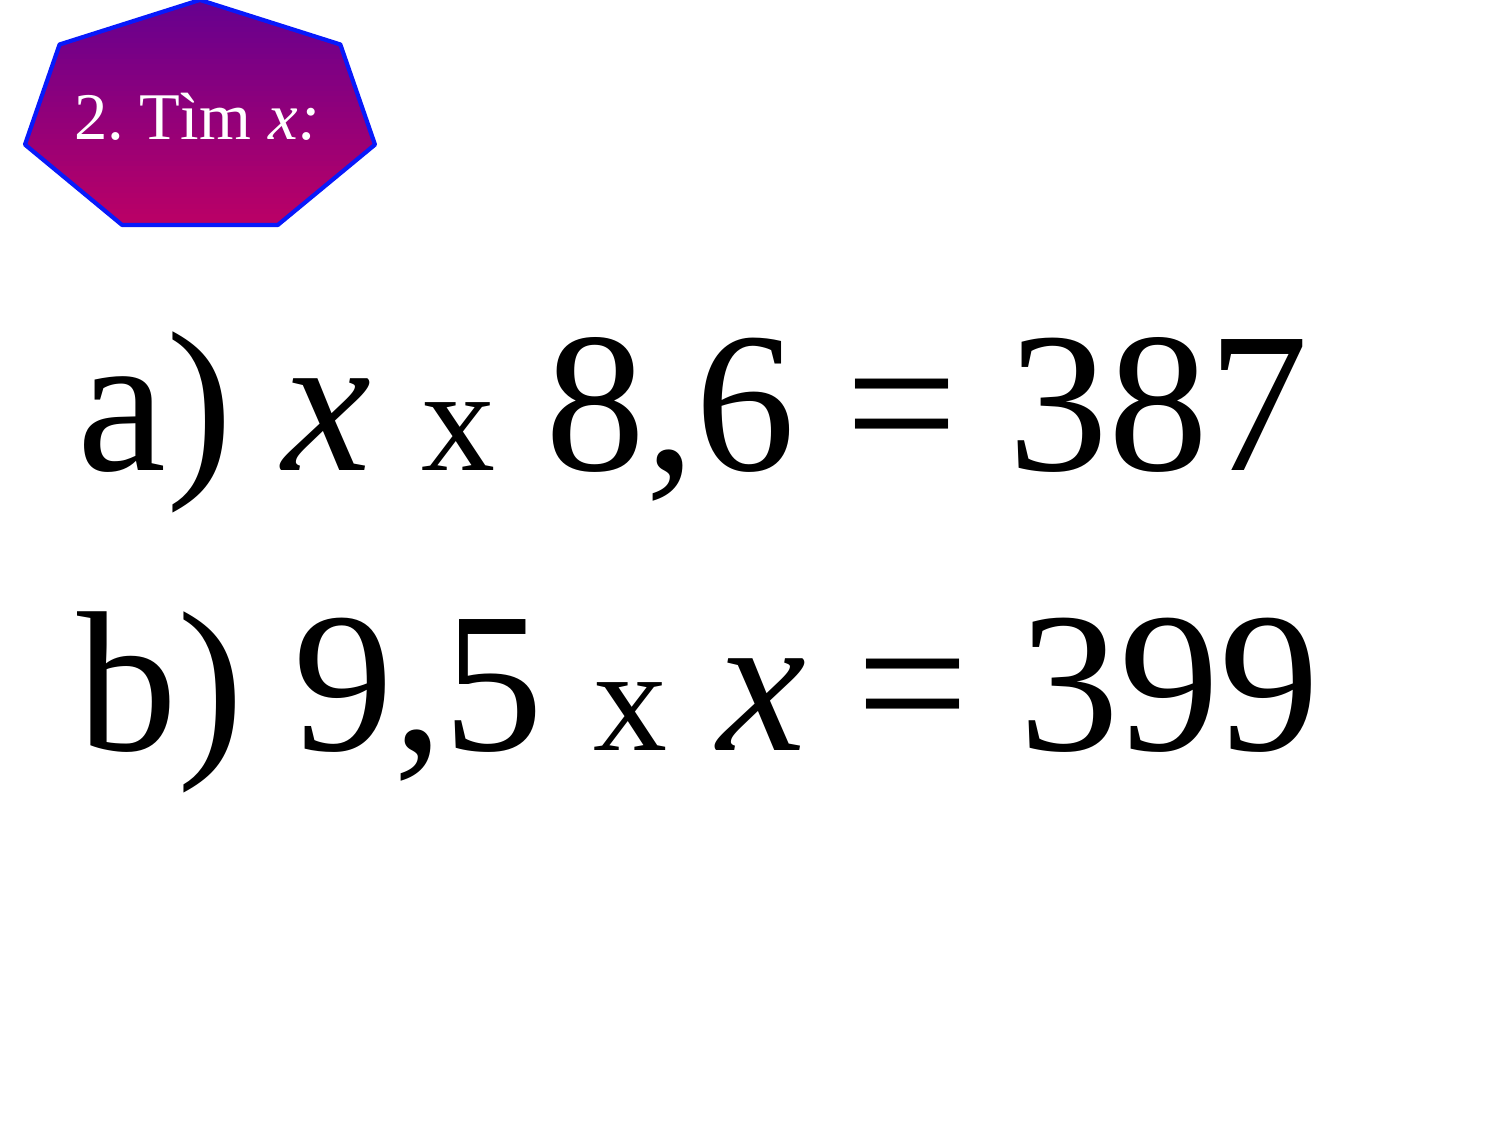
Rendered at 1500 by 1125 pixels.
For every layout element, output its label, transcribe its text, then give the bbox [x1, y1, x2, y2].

list a) x x 8,6 = 387 b) 9,5 x x = 399 [62, 262, 1338, 875]
text_box 2. Tìm x: [22, 0, 377, 228]
